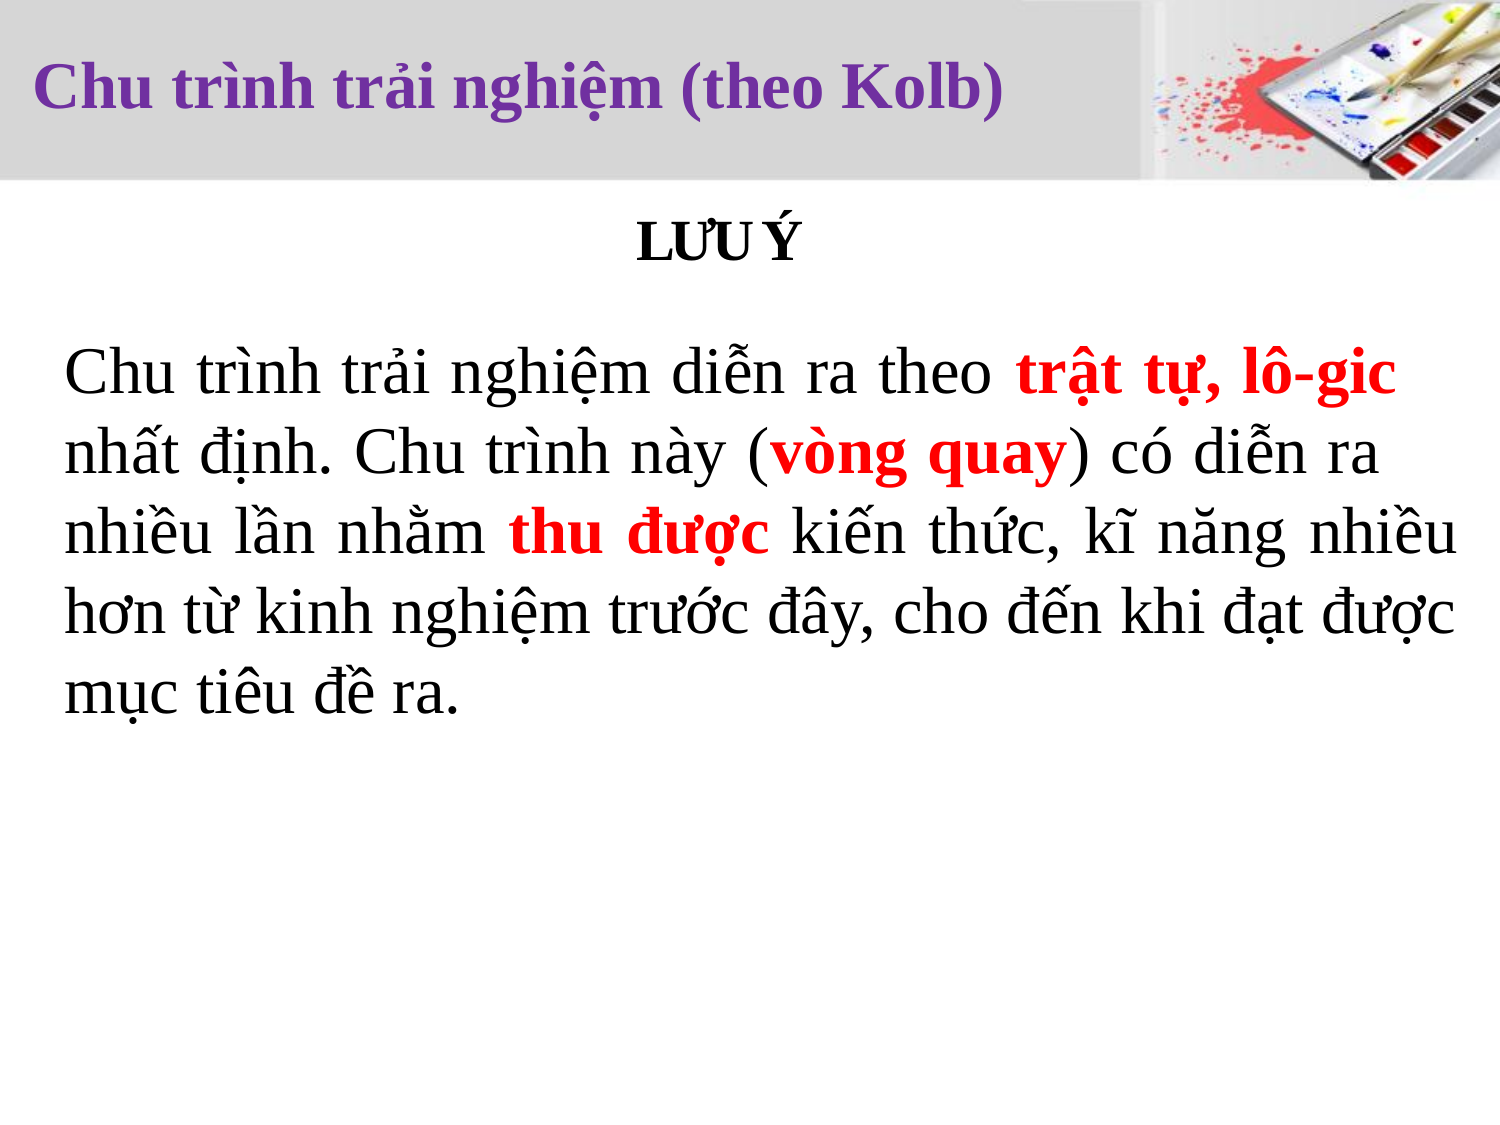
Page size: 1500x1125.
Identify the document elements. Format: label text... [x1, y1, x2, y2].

text_box Chu trình trải nghiệm diễn ra theo trật tự, lô-gic nhất định. Chu trình này (vòng quay) có diễn ra nhiều lần nhằm thu được kiến thức, kĩ năng nhiều hơn từ kinh nghiệm trước đây, cho đến khi đạt được mục tiêu đề ra. [62, 324, 1459, 727]
title Chu trình trải nghiệm (theo Kolb) [17, 2, 1483, 161]
picture [0, 0, 1500, 1125]
text_box LƯU Ý [62, 200, 1375, 272]
